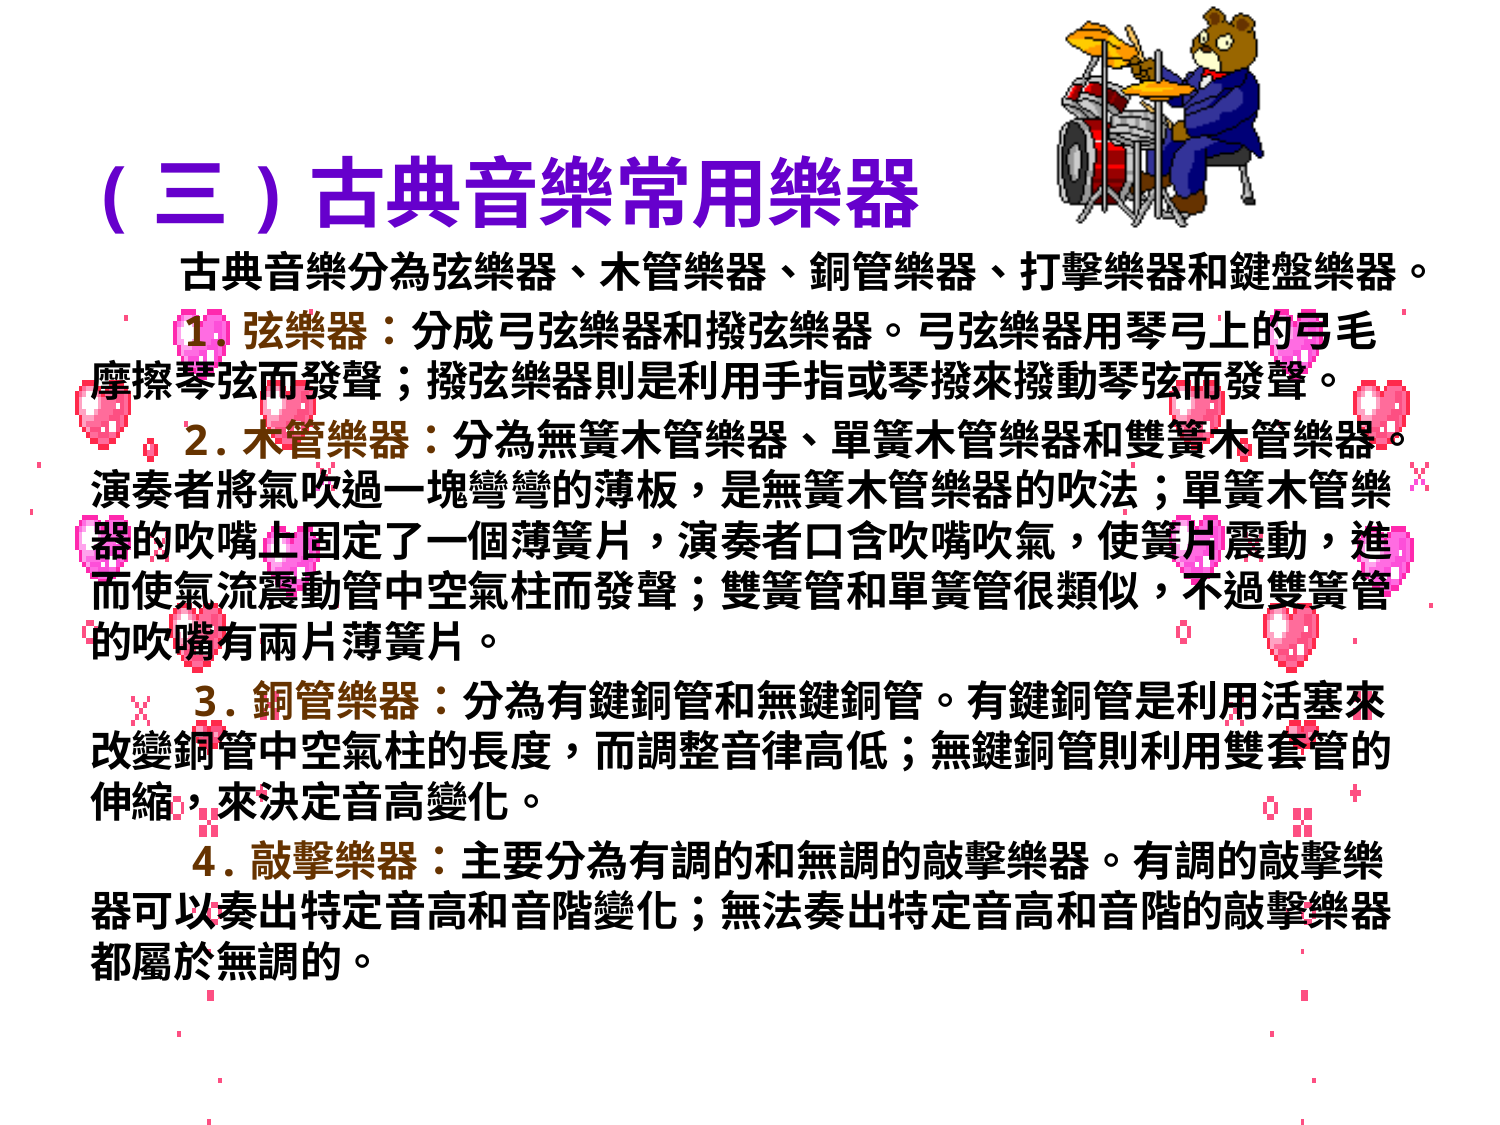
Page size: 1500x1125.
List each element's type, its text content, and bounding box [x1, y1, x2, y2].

picture [0, 0, 1500, 1125]
list (三)古典音樂常用樂器 古典音樂分為弦樂器、木管樂器、銅管樂器、打擊樂器和鍵盤樂器。 1.弦樂器：分成弓弦樂器和撥弦樂器。弓弦樂器用琴弓上的弓毛摩擦琴弦而發聲；撥弦樂器則是利用手指或琴撥來撥動琴弦而發聲。 2.木管樂器：分為無簧木管樂器、單簧木管樂器和雙簧木管樂器。演奏者將氣吹過一塊彎彎的薄板，是無簧木管樂器的吹法；單簧木管樂器的吹嘴上固定了一個薄簧片，演奏者口含吹嘴吹氣，使簧片震動，進而使氣流震動管中空氣柱而發聲；雙簧管和單簧管很類似，不過雙簧管的吹嘴有兩片薄簧片。 3.銅管樂器：分為有鍵銅管和無鍵銅管。有鍵銅管是利用活塞來改變銅管中空氣柱的長度，而調整音律高低；無鍵銅管則利用雙套管的伸縮，來決定音高變化。 4.敲擊樂器：主要分為有調的和無調的敲擊樂器。有調的敲擊樂器可以奏出特定音高和音階變化；無法奏出特定音高和音階的敲擊樂器都屬於無調的。 [75, 137, 1425, 1005]
